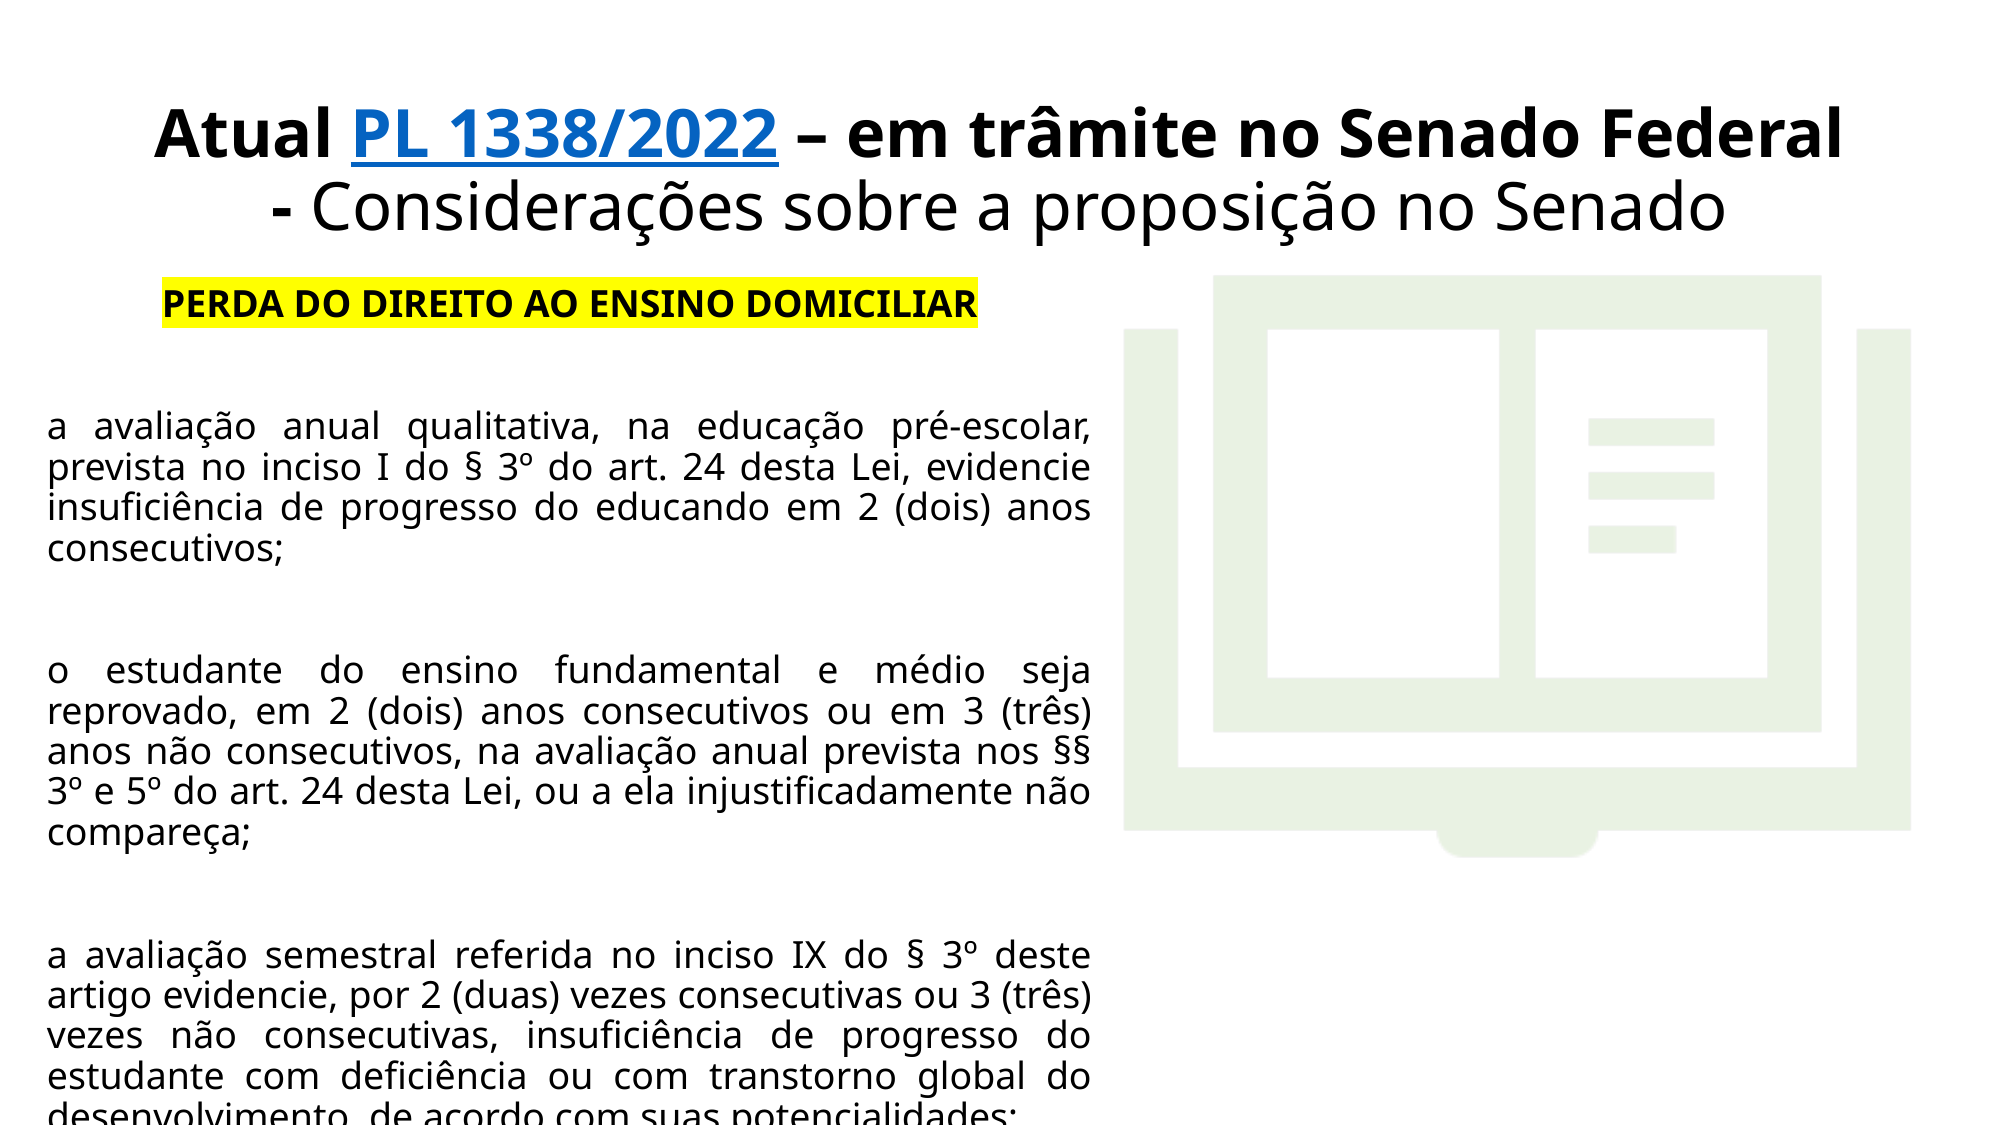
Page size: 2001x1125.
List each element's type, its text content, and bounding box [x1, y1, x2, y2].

picture [1089, 133, 1947, 992]
list PERDA DO DIREITO AO ENSINO DOMICILIAR a avaliação anual qualitativa, na educação pré-escolar, prevista no inciso I do § 3º do art. 24 desta Lei, evidencie insuficiência de progresso do educando em 2 (dois) anos consecutivos; o estudante do ensino fundamental e médio seja reprovado, em 2 (dois) anos consecutivos ou em 3 (três) anos não consecutivos, na avaliação anual prevista nos §§ 3º e 5º do art. 24 desta Lei, ou a ela injustificadamente não compareça; a avaliação semestral referida no inciso IX do § 3º deste artigo evidencie, por 2 (duas) vezes consecutivas ou 3 (três) vezes não consecutivas, insuficiência de progresso do estudante com deficiência ou com transtorno global do desenvolvimento, de acordo com suas potencialidades; [31, 277, 1089, 688]
title Atual PL 1338/2022 – em trâmite no Senado Federal - Considerações sobre a proposição no Senado [137, 59, 1863, 278]
